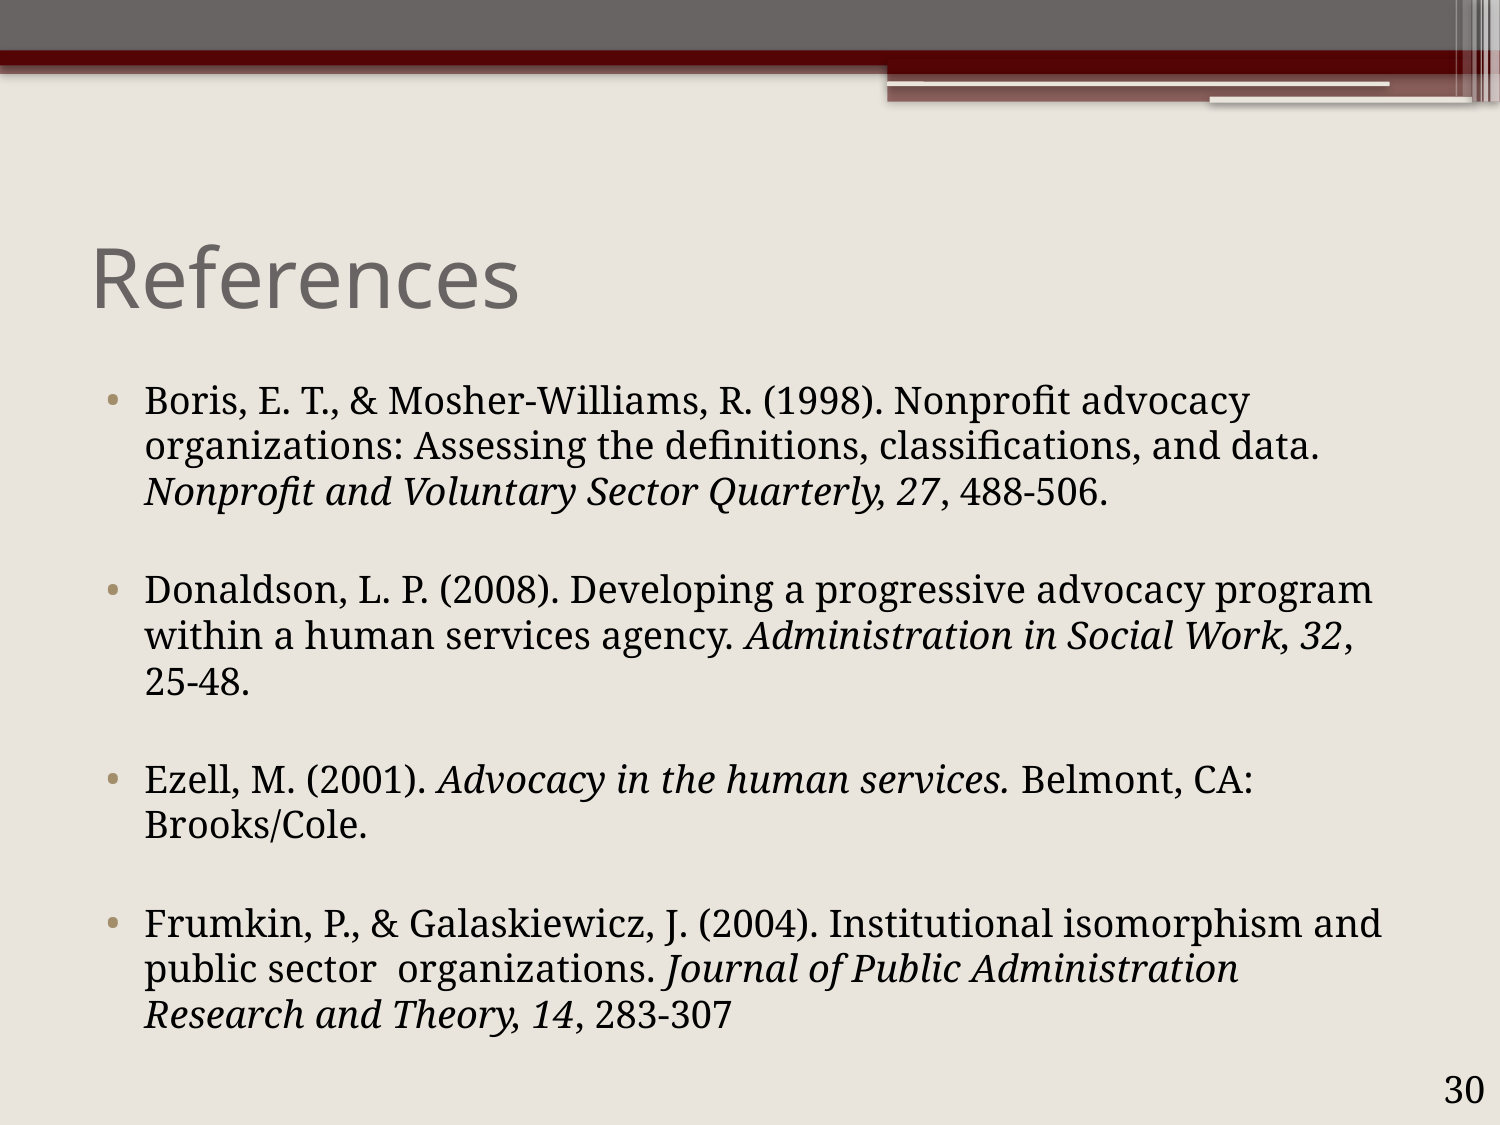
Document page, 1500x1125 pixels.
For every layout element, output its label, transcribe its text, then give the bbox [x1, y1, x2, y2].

title References [75, 187, 1425, 363]
list Boris, E. T., & Mosher-Williams, R. (1998). Nonprofit advocacy organizations: Assessing the definitions, classifications, and data. Nonprofit and Voluntary Sector Quarterly, 27, 488-506. Donaldson, L. P. (2008). Developing a progressive advocacy program within a human services agency. Administration in Social Work, 32, 25-48. Ezell, M. (2001). Advocacy in the human services. Belmont, CA: Brooks/Cole. Frumkin, P., & Galaskiewicz, J. (2004). Institutional isomorphism and public sector organizations. Journal of Public Administration Research and Theory, 14, 283-307 [75, 368, 1425, 1050]
slide_number 30 [1374, 1065, 1500, 1125]
